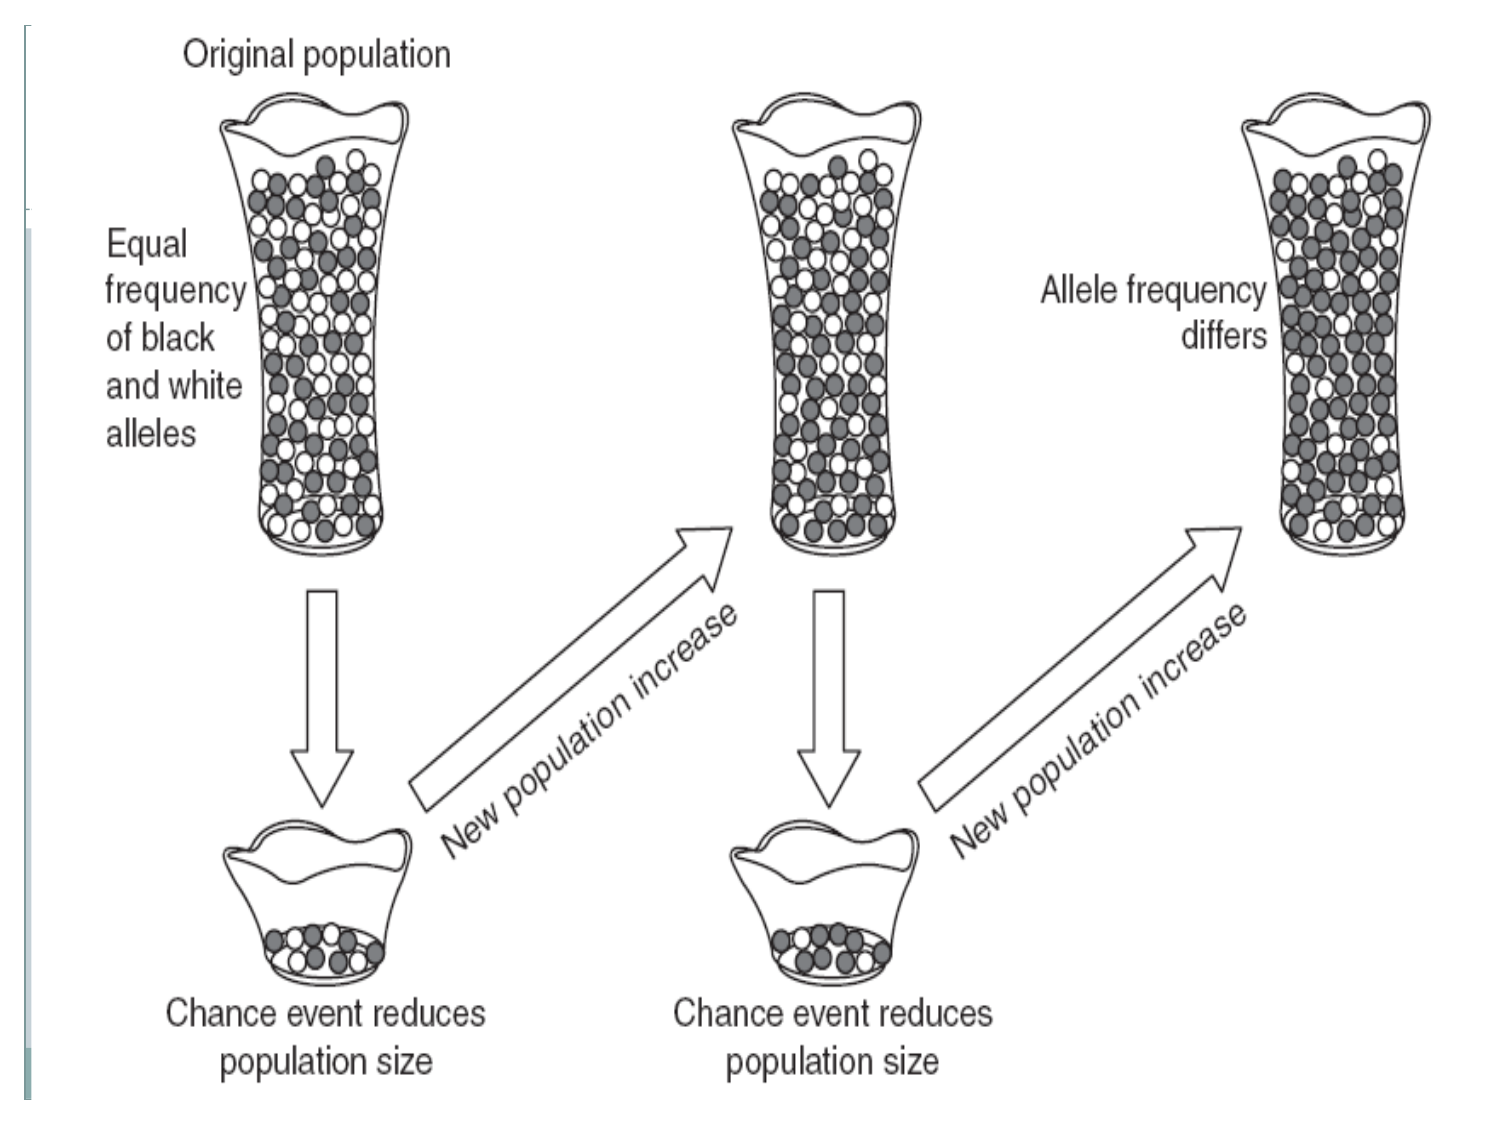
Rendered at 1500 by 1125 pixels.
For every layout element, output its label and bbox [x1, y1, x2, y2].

list [0, 0, 1500, 1125]
